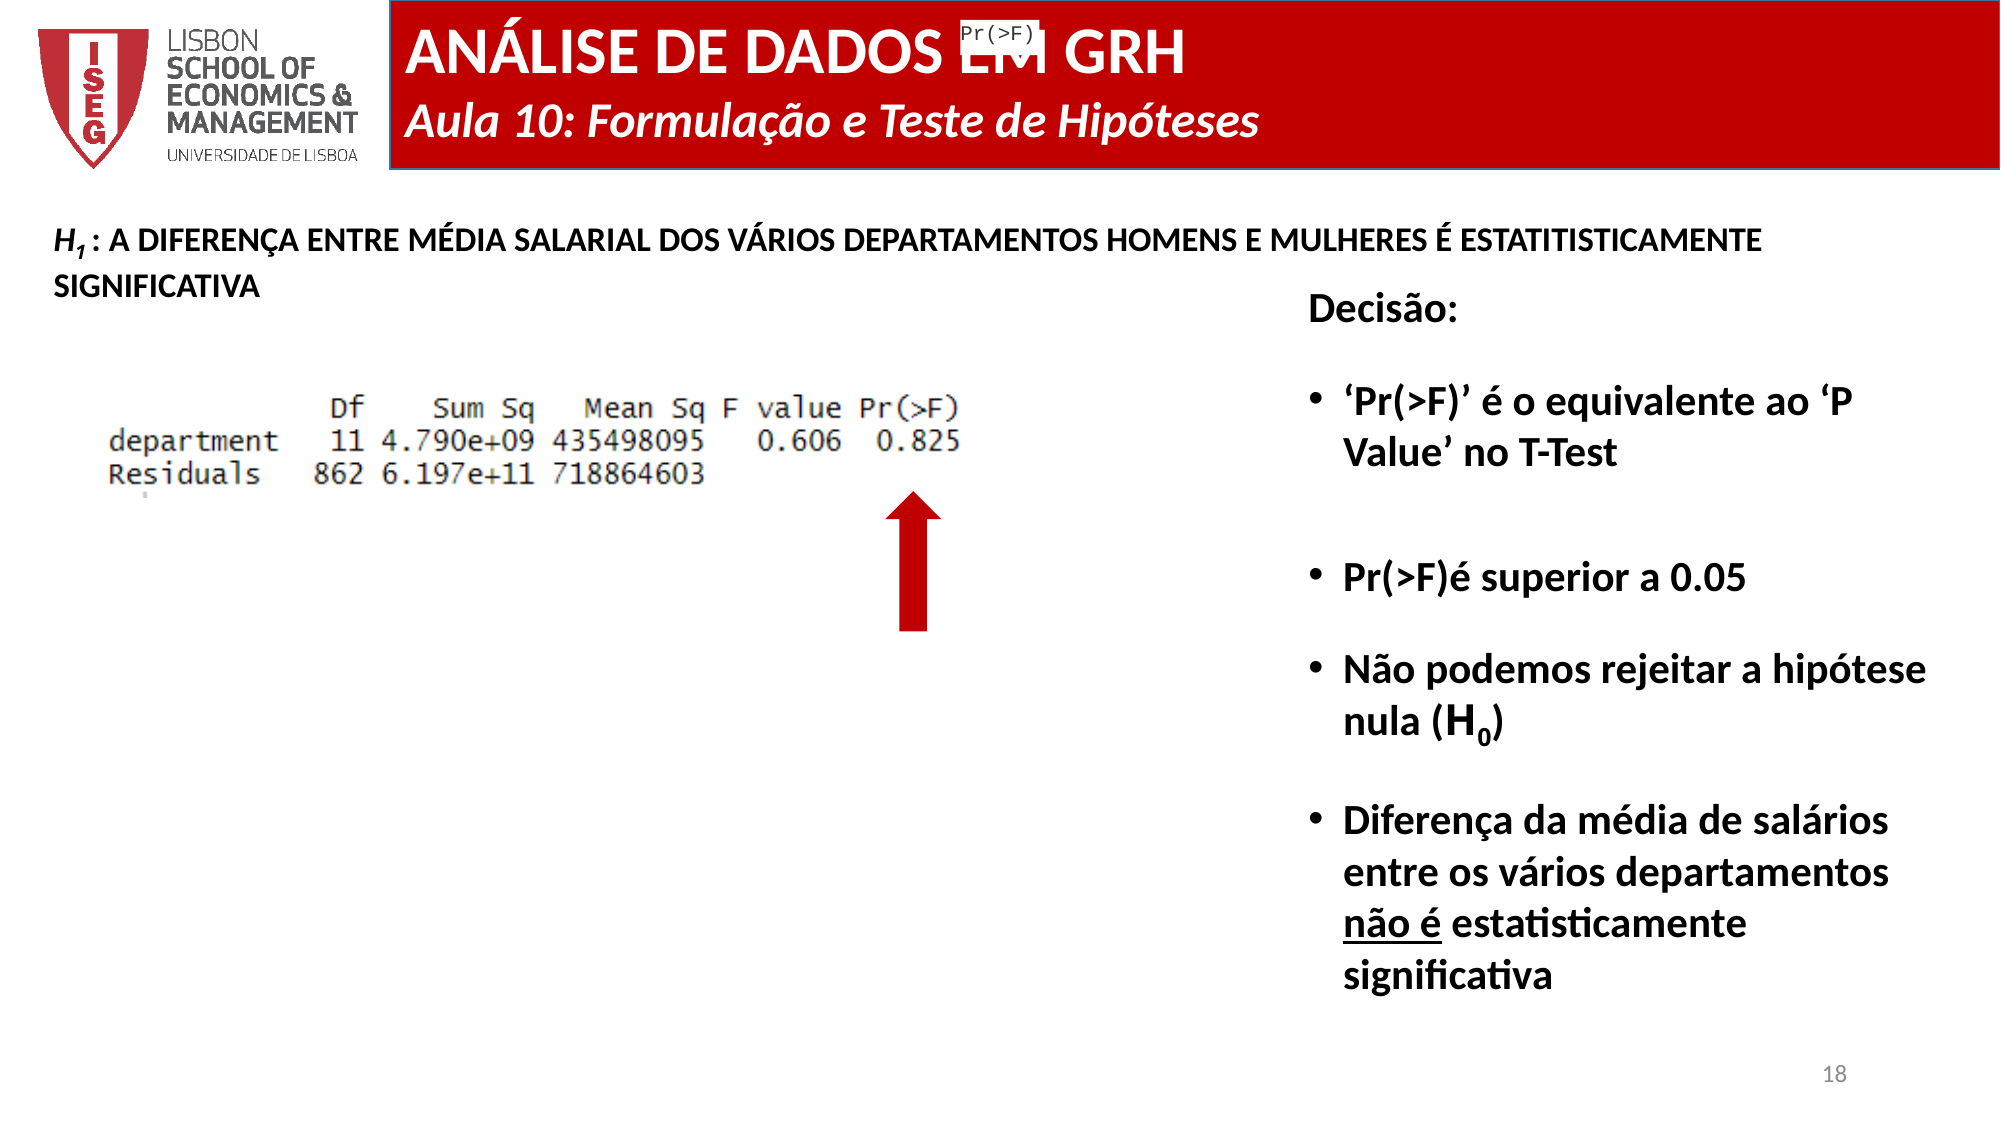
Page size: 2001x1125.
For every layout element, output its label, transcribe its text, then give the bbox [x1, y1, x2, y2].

text_box [885, 498, 942, 632]
list H1 : A DIFERENÇA ENTRE MÉDIA SALARIAL DOS VÁRIOS DEPARTAMENTOS HOMENS E MULHERES É ESTATITISTICAMENTE SIGNIFICATIVA [38, 208, 1963, 313]
text_box Decisão: ‘Pr(>F)’ é o equivalente ao ‘P Value’ no T-Test Pr(>F)é superior a 0.05 Não podemos rejeitar a hipótese nula (H0) Diferença da média de salários entre os vários departamentos não é estatisticamente significativa [1293, 272, 1962, 1012]
picture [103, 393, 974, 498]
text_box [38, 0, 2000, 169]
slide_number 18 [1412, 1042, 1863, 1103]
